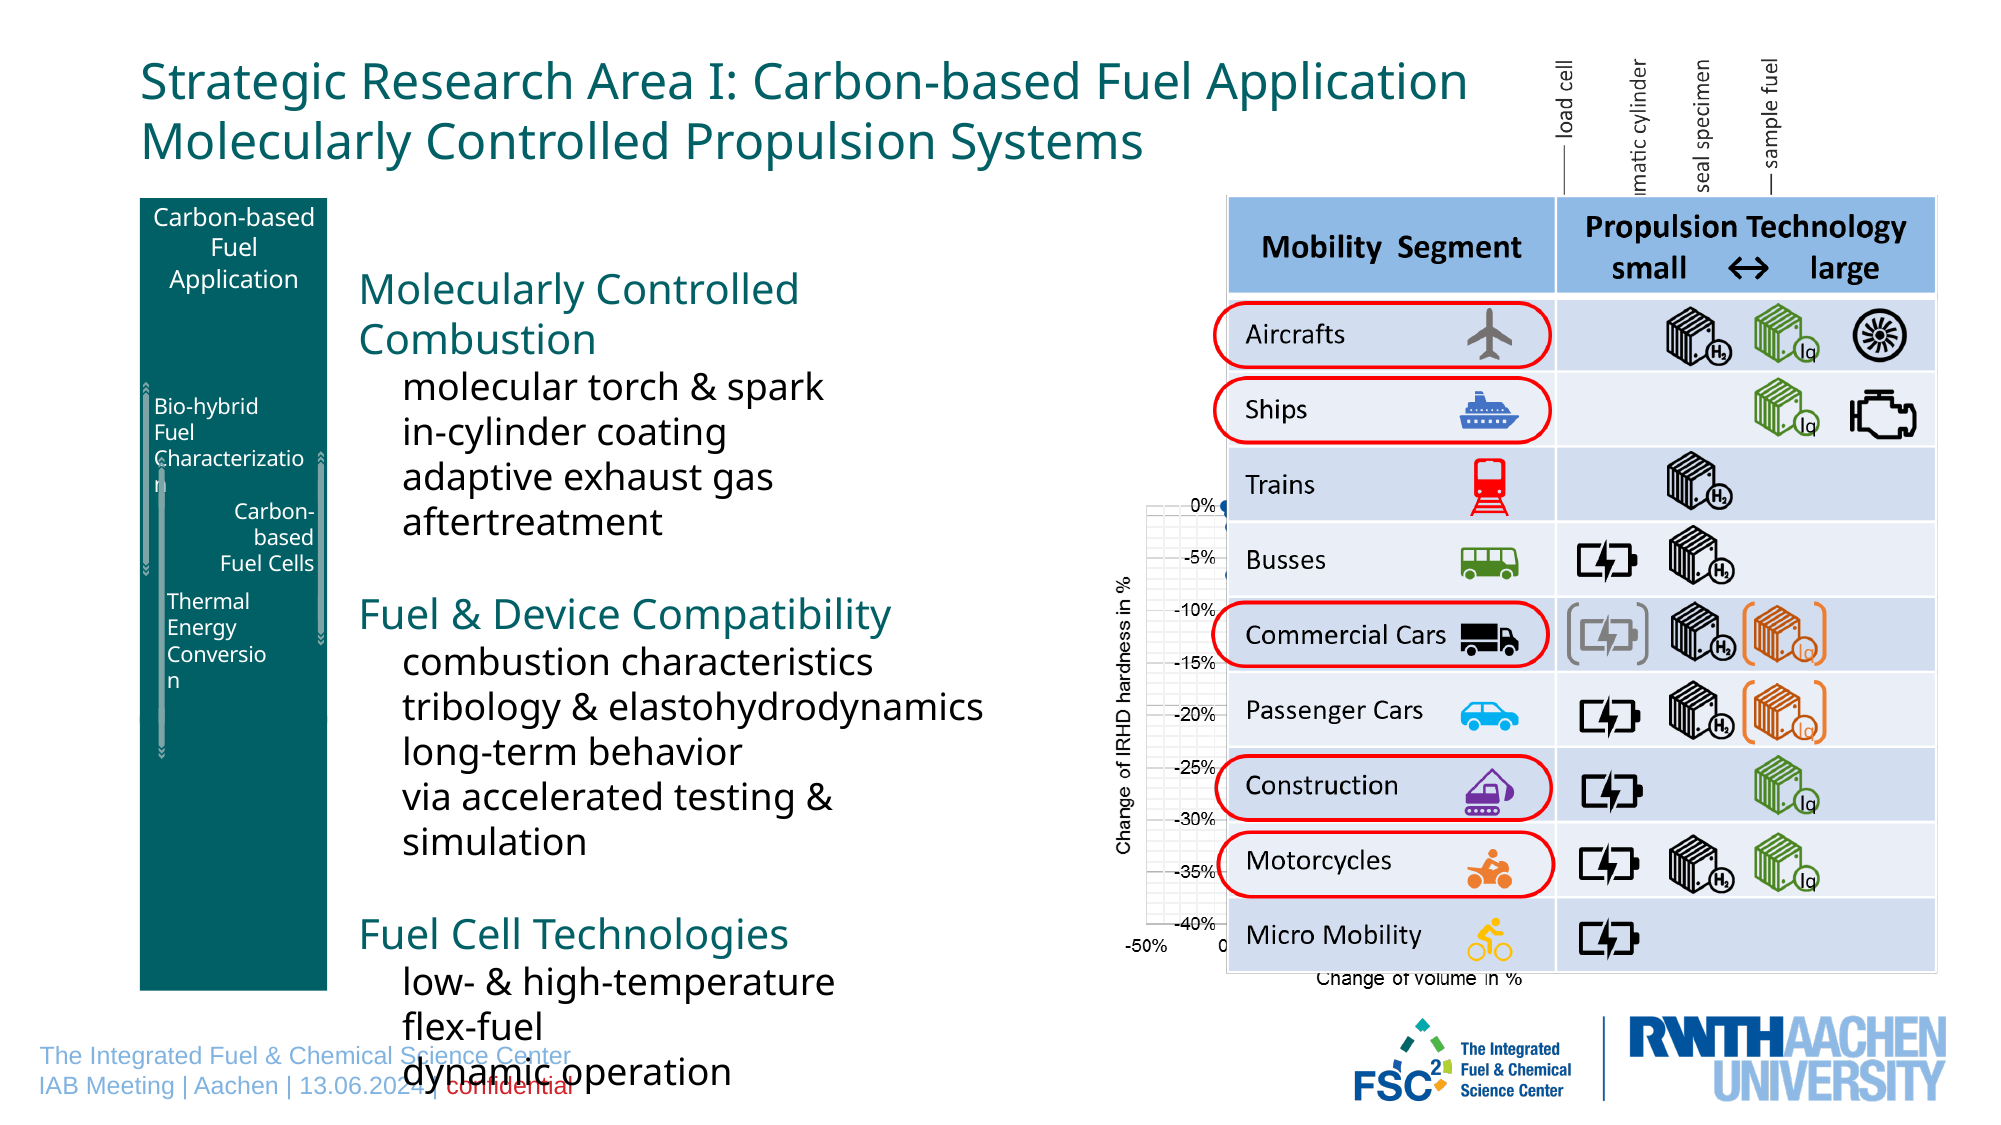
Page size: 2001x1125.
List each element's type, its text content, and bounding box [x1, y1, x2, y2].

text_box [139, 715, 328, 991]
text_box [317, 451, 324, 646]
text_box [139, 198, 328, 715]
text_box Carbon-based Fuel Cells [174, 495, 316, 553]
footer The Integrated Fuel & Chemical Science Center IAB Meeting | Aachen | 13.06.2024 | confidential [0, 1011, 343, 1100]
text_box Thermal Energy Conversion [165, 584, 276, 666]
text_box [142, 381, 149, 577]
text_box Carbon-based Fuel Application [144, 199, 324, 307]
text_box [158, 456, 165, 759]
text_box Bio-hybrid Fuel Characterization [151, 388, 309, 446]
text_box Molecularly Controlled Combustion molecular torch & spark in-cylinder coating adaptive exhaust gas aftertreatment Fuel & Device Compatibility combustion characteristics tribology & elastohydrodynamics long-term behavior via accelerated testing & simulation Fuel Cell Technologies low- & high-temperature flex-fuel dynamic operation [343, 255, 1029, 1125]
picture [1101, 51, 1959, 1125]
text_box Strategic Research Area I: Carbon-based Fuel Application Molecularly Controlled Propulsion Systems [125, 41, 2000, 177]
